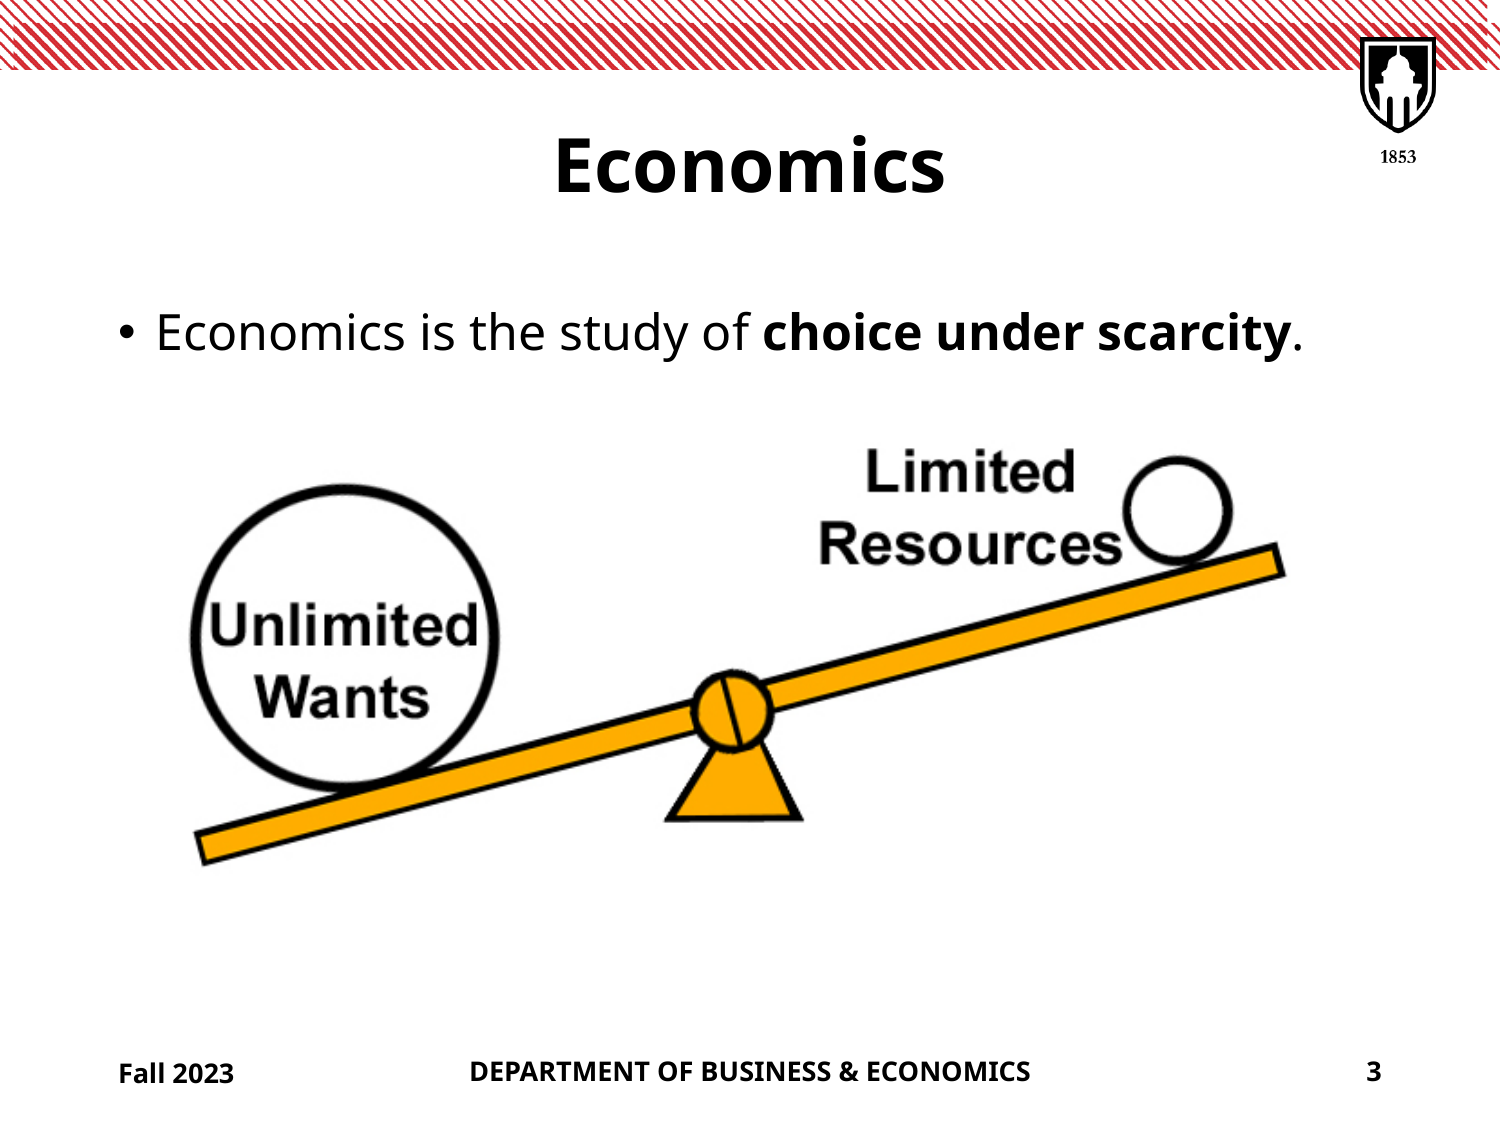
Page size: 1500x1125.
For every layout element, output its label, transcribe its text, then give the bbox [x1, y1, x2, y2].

picture [162, 433, 1338, 879]
list Economics is the study of choice under scarcity. [103, 299, 1397, 1014]
footer DEPARTMENT OF BUSINESS & ECONOMICS [277, 1042, 1059, 1103]
title Economics [103, 59, 1397, 278]
slide_number Fall 2023 [103, 1042, 277, 1103]
slide_number 3 [1059, 1042, 1397, 1103]
picture [0, 0, 1500, 163]
